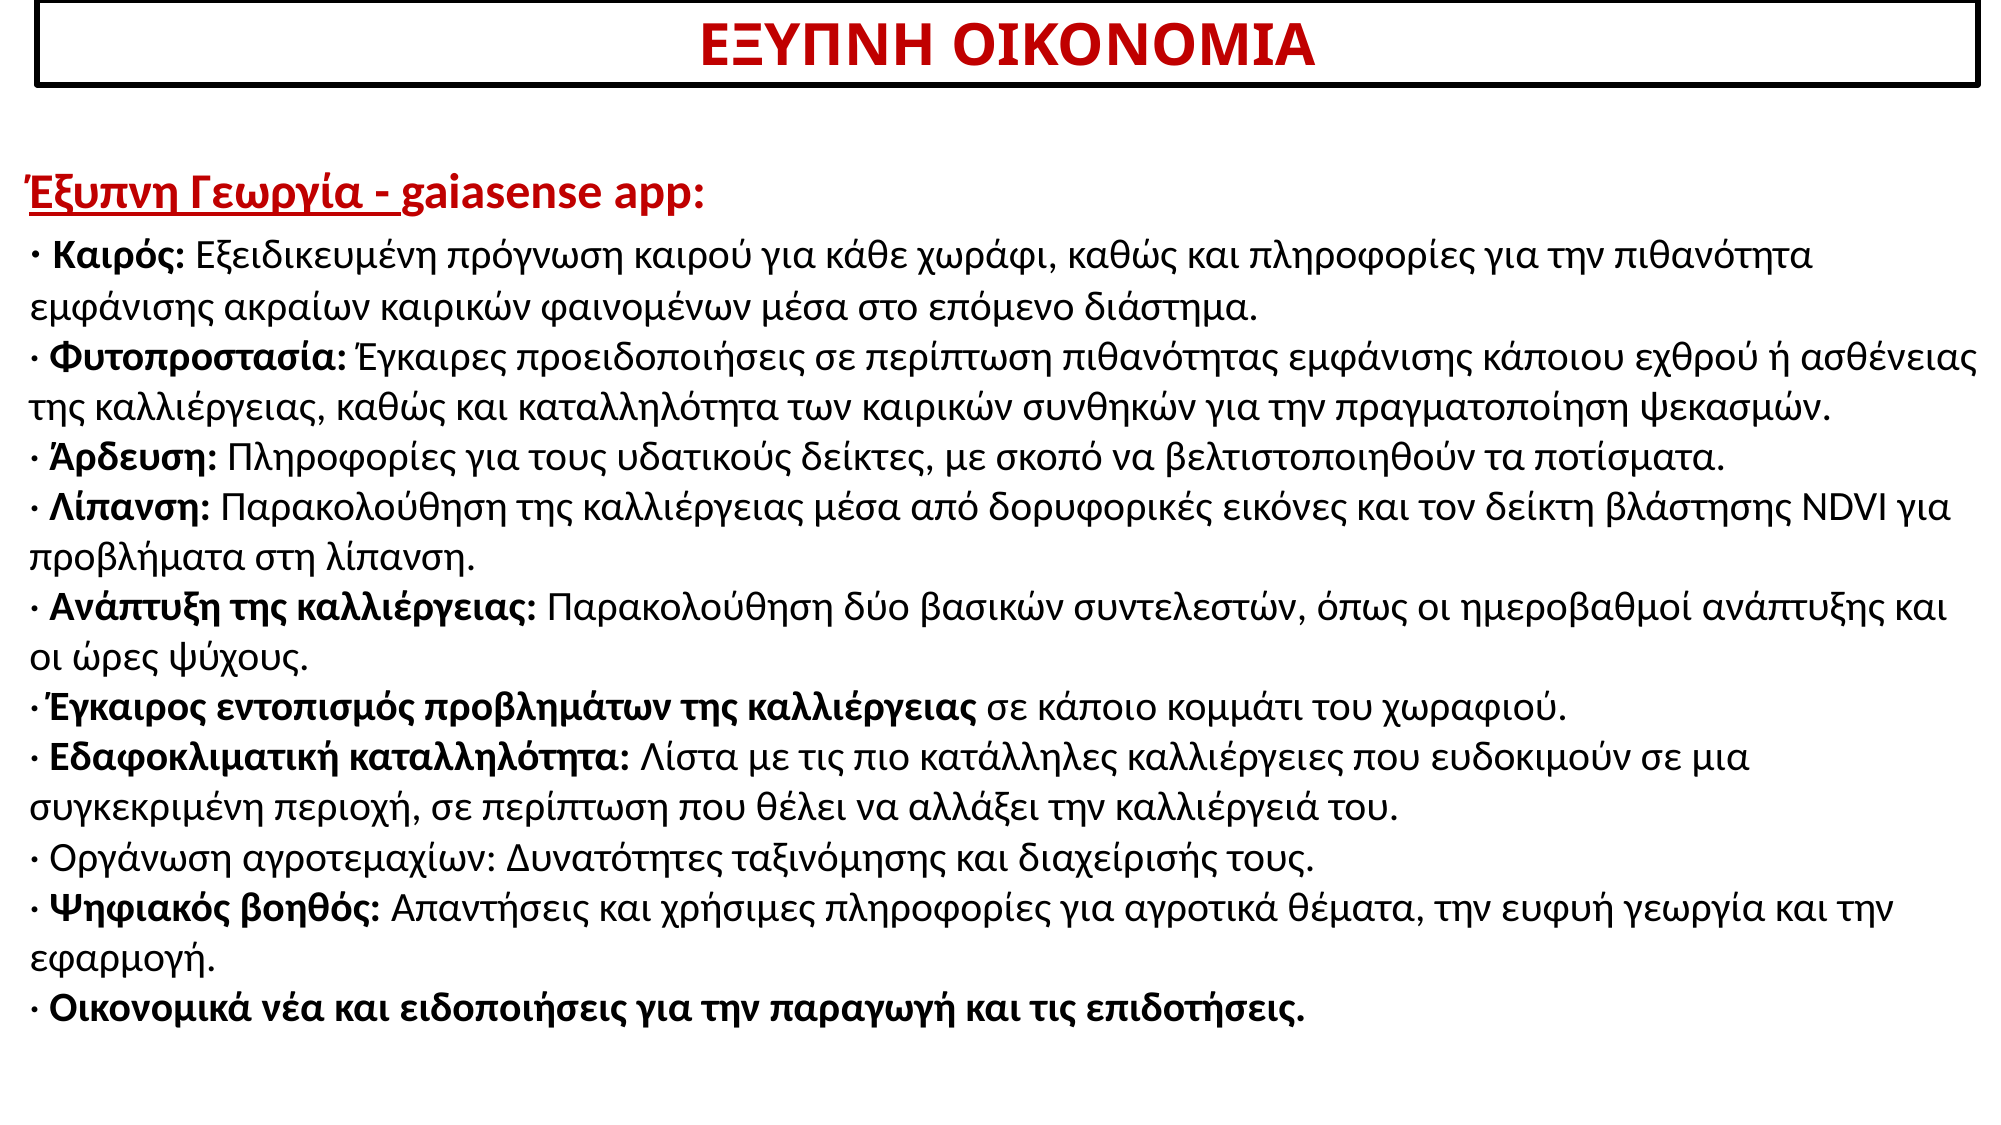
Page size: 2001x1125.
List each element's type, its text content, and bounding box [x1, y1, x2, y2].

text_box ΕΞΥΠΝΗ ΟΙΚΟΝΟΜΙΑ [37, 0, 1978, 85]
text_box Έξυπνη Γεωργία - gaiasense app: · Καιρός: Εξειδικευμένη πρόγνωση καιρού για κάθε χωράφι, καθώς και πληροφορίες για την πιθανότητα εμφάνισης ακραίων καιρικών φαινομένων μέσα στο επόμενο διάστημα. · Φυτοπροστασία: Έγκαιρες προειδοποιήσεις σε περίπτωση πιθανότητας εμφάνισης κάποιου εχθρού ή ασθένειας της καλλιέργειας, καθώς και καταλληλότητα των καιρικών συνθηκών για την πραγματοποίηση ψεκασμών. · Άρδευση: Πληροφορίες για τους υδατικούς δείκτες, με σκοπό να βελτιστοποιηθούν τα ποτίσματα. · Λίπανση: Παρακολούθηση της καλλιέργειας μέσα από δορυφορικές εικόνες και τον δείκτη βλάστησης NDVI για προβλήματα στη λίπανση. · Ανάπτυξη της καλλιέργειας: Παρακολούθηση δύο βασικών συντελεστών, όπως οι ημεροβαθμοί ανάπτυξης και οι ώρες ψύχους. · Έγκαιρος εντοπισμός προβλημάτων της καλλιέργειας σε κάποιο κομμάτι του χωραφιού. · Εδαφοκλιματική καταλληλότητα: Λίστα με τις πιο κατάλληλες καλλιέργειες που ευδοκιμούν σε μια συγκεκριμένη περιοχή, σε περίπτωση που θέλει να αλλάξει την καλλιέργειά του. · Οργάνωση αγροτεμαχίων: Δυνατότητες ταξινόμησης και διαχείρισής τους. · Ψηφιακός βοηθός: Απαντήσεις και χρήσιμες πληροφορίες για αγροτικά θέματα, την ευφυή γεωργία και την εφαρμογή. · Οικονομικά νέα και ειδοποιήσεις για την παραγωγή και τις επιδοτήσεις. [14, 151, 1998, 1037]
